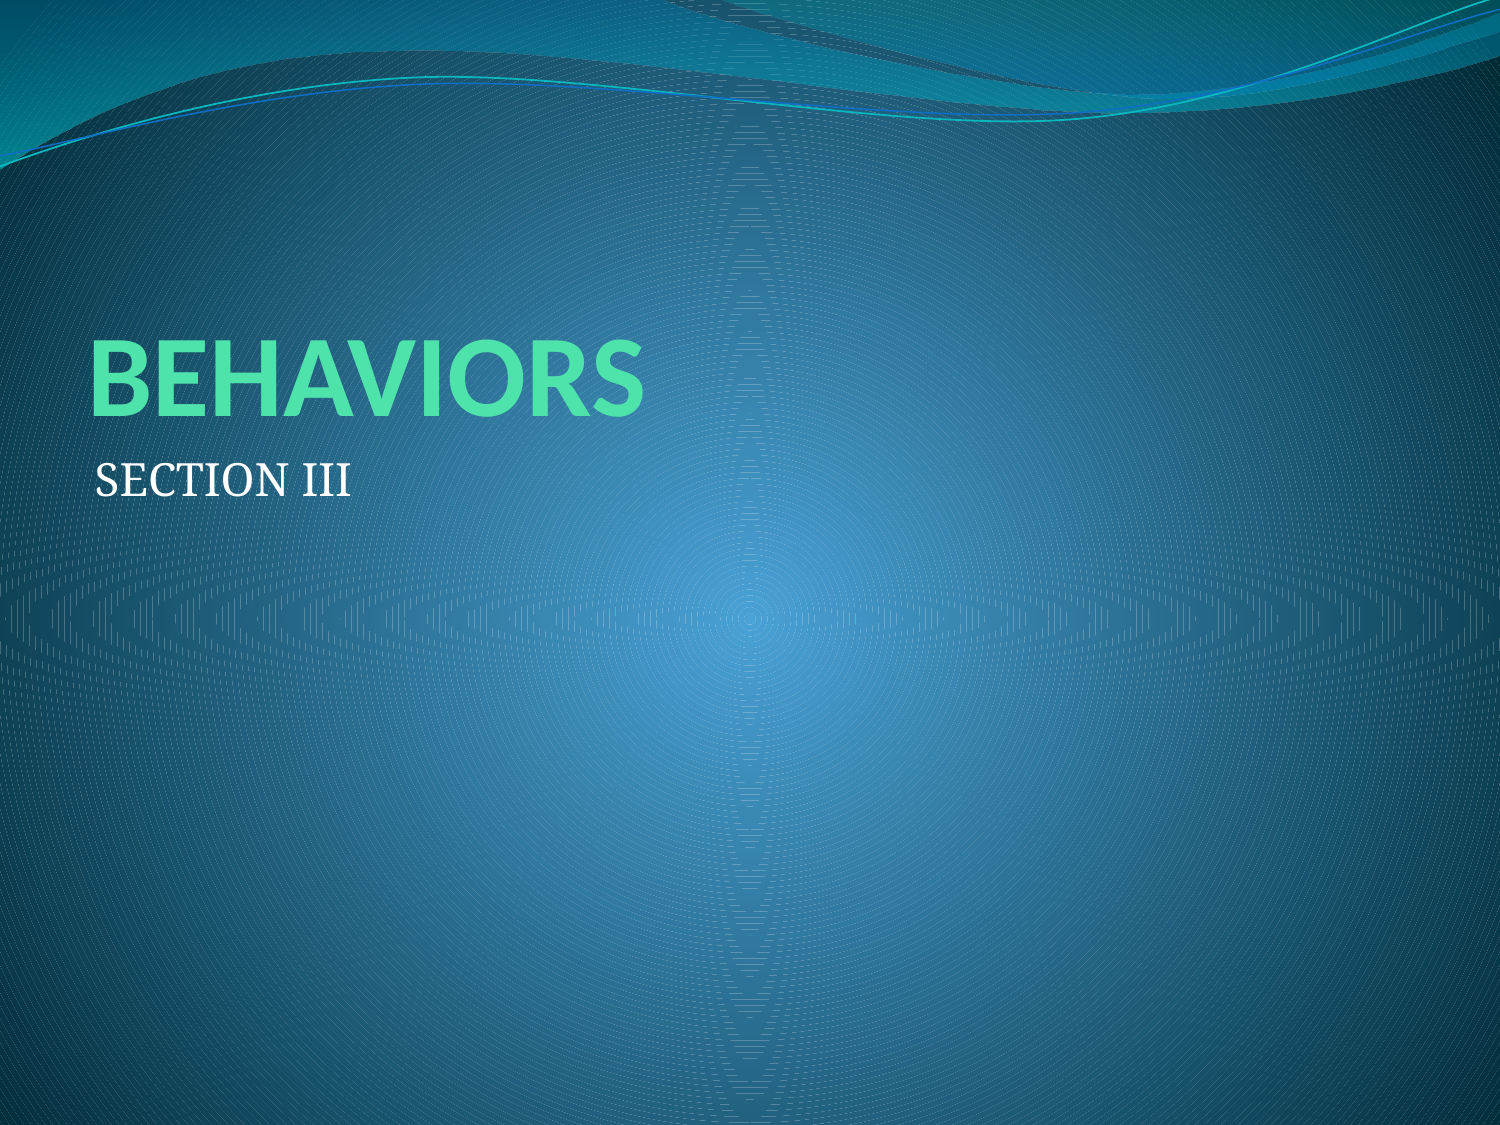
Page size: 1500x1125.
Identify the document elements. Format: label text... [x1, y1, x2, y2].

title BEHAVIORS [86, 216, 1362, 440]
list SECTION III [86, 443, 1362, 692]
